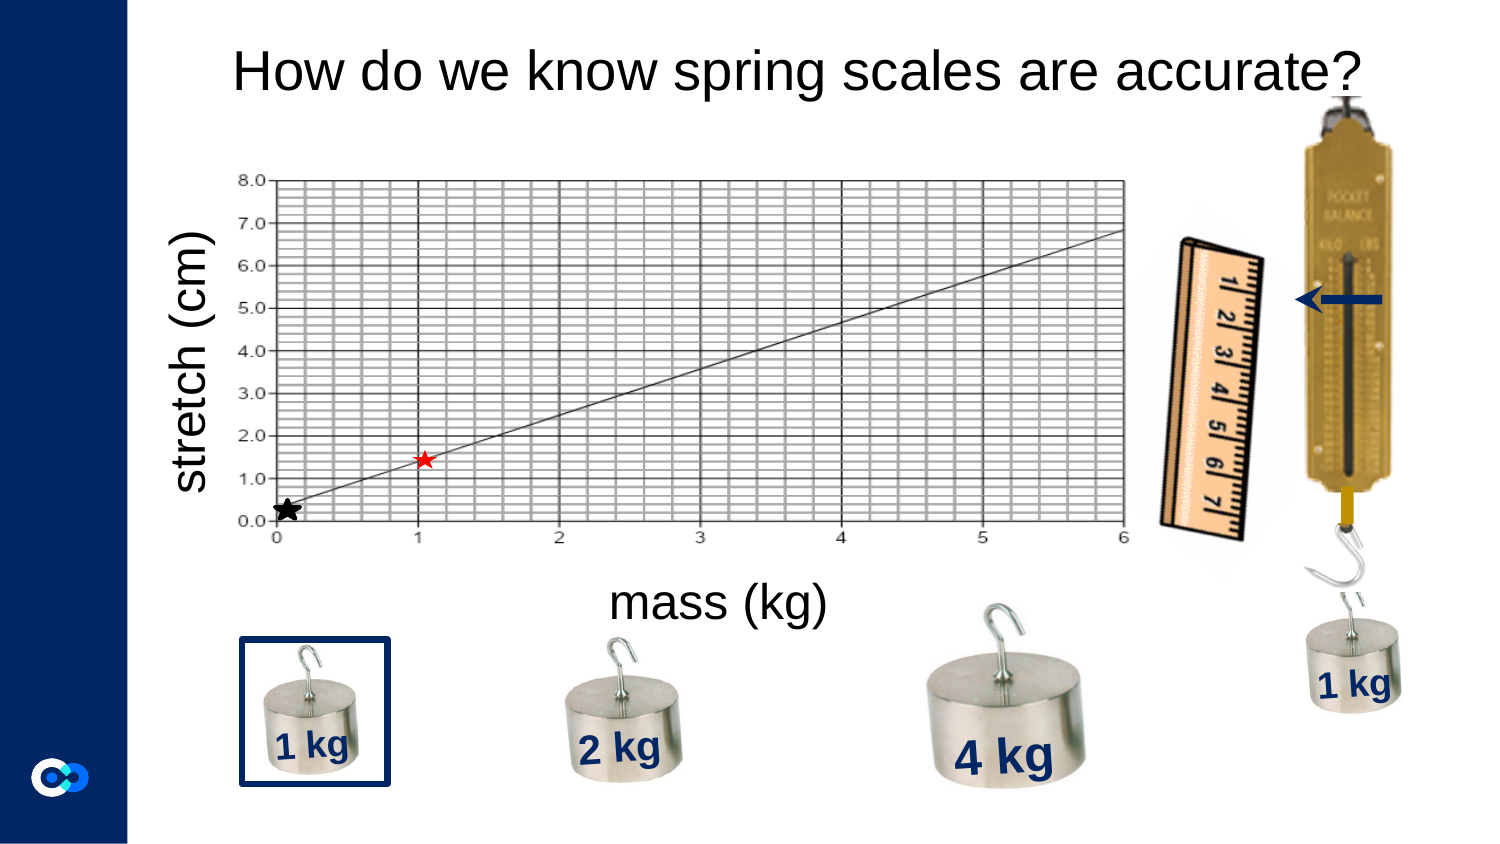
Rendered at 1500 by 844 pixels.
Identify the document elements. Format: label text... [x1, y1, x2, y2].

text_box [1285, 582, 1423, 719]
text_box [555, 634, 685, 789]
picture [1301, 523, 1376, 592]
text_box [243, 643, 380, 781]
text_box stretch (cm) [147, 184, 212, 524]
picture [217, 96, 1401, 581]
picture [31, 758, 89, 797]
title How do we know spring scales are accurate? [217, 18, 1407, 110]
text_box mass (kg) [593, 570, 907, 627]
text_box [917, 601, 1090, 798]
text_box [241, 639, 388, 784]
